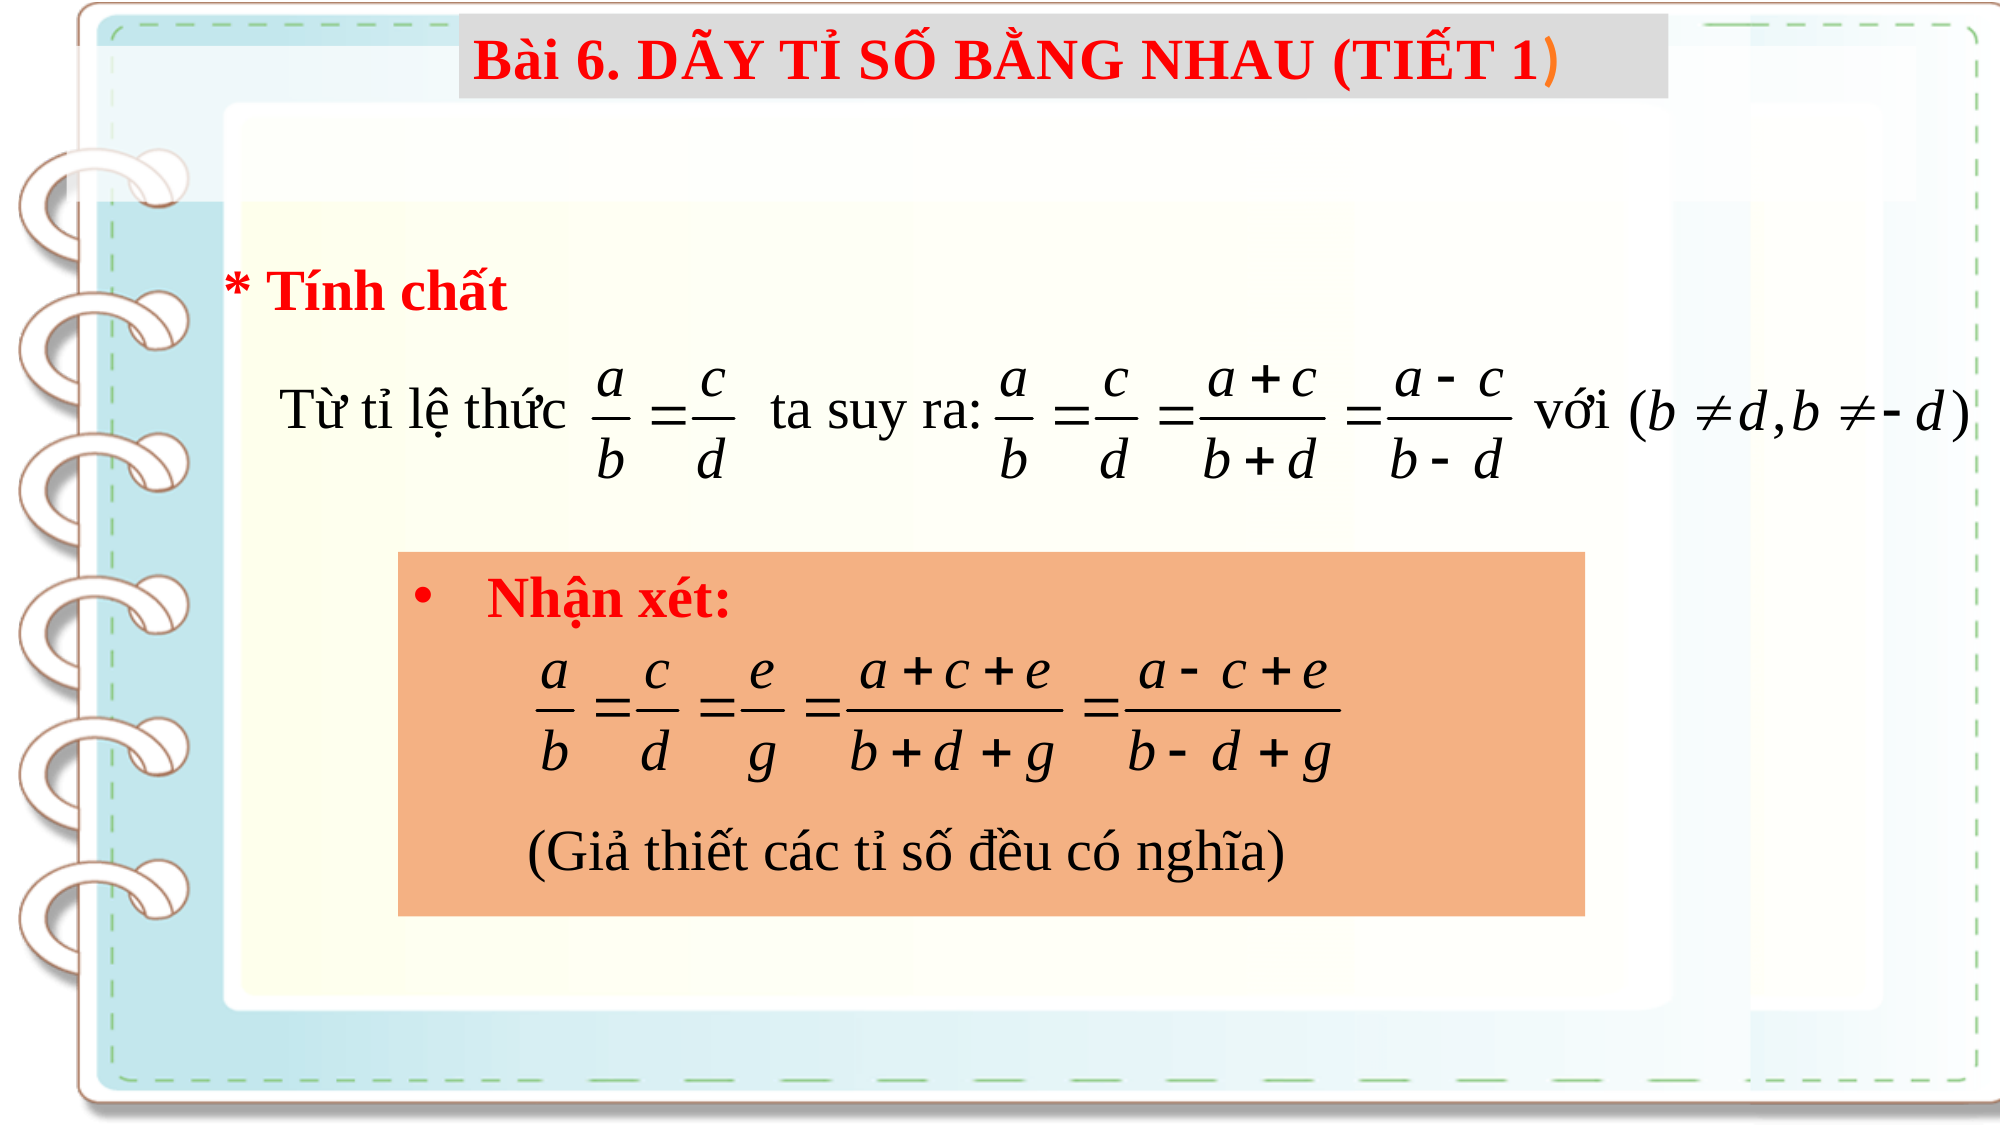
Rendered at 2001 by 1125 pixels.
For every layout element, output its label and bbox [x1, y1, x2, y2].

text_box [588, 347, 739, 486]
text_box [532, 640, 1346, 789]
text_box [1625, 384, 1974, 449]
text_box [991, 347, 1517, 486]
picture [18, 2, 2000, 1125]
